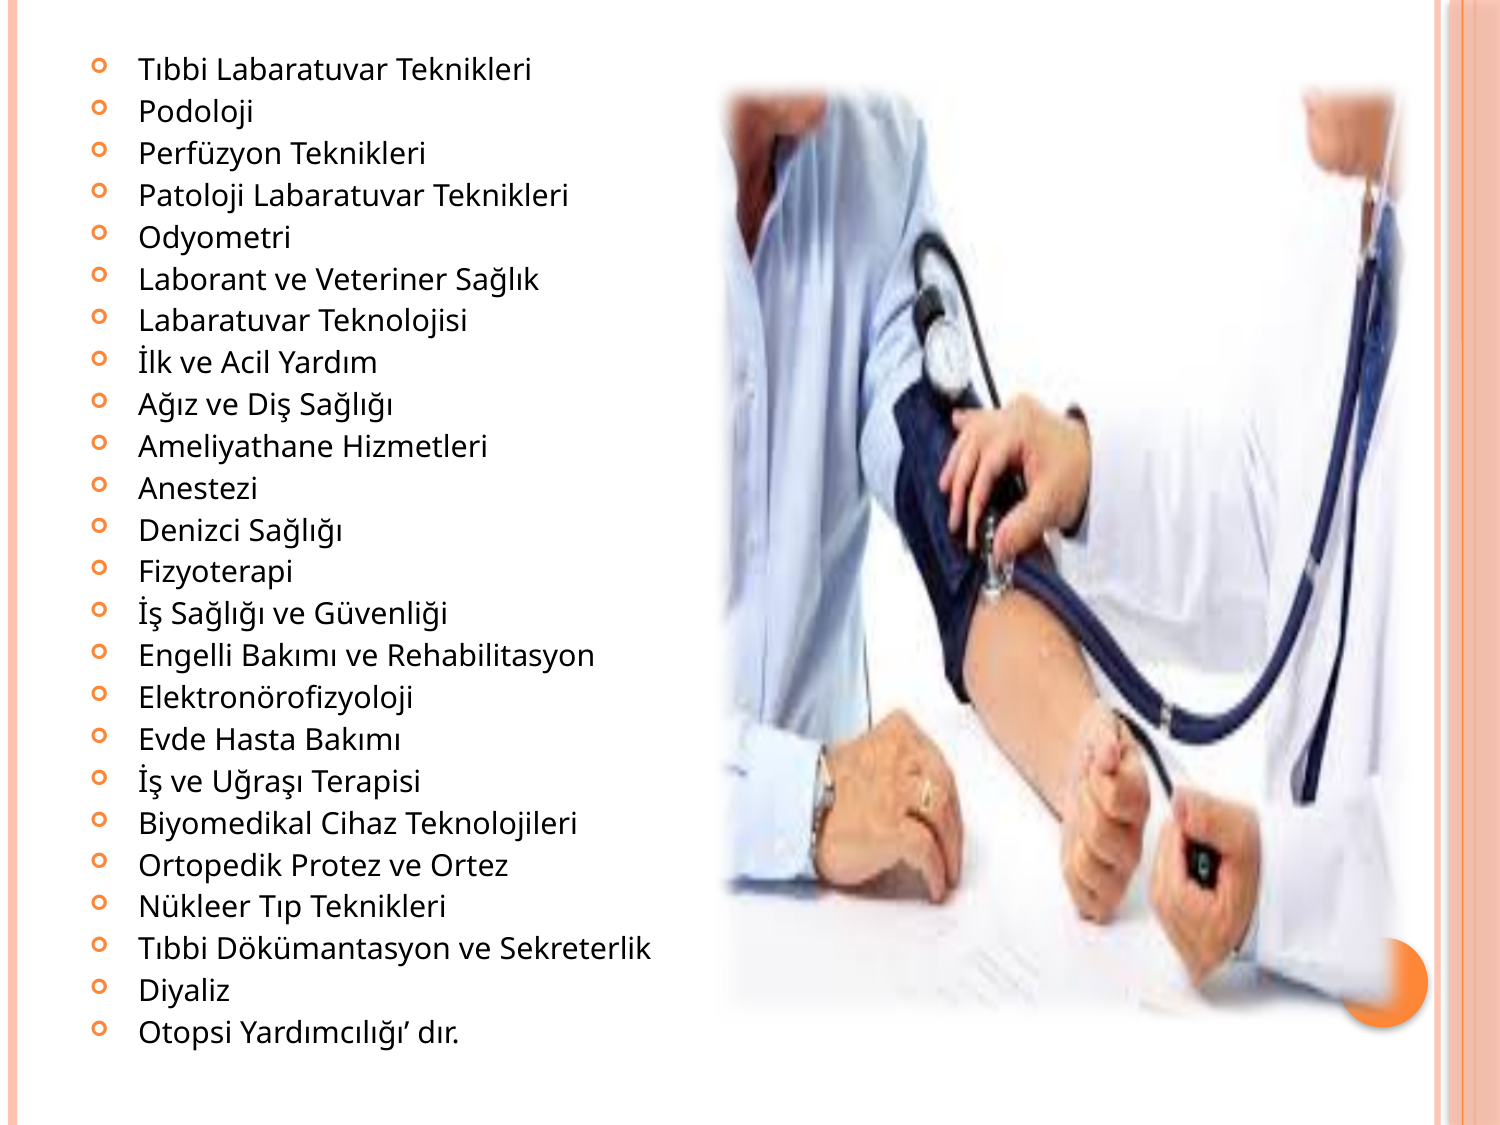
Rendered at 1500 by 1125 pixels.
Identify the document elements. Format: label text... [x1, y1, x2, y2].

list Tıbbi Labaratuvar Teknikleri Podoloji Perfüzyon Teknikleri Patoloji Labaratuvar Teknikleri Odyometri Laborant ve Veteriner Sağlık Labaratuvar Teknolojisi İlk ve Acil Yardım Ağız ve Diş Sağlığı Ameliyathane Hizmetleri Anestezi Denizci Sağlığı Fizyoterapi İş Sağlığı ve Güvenliği Engelli Bakımı ve Rehabilitasyon Elektronörofizyoloji Evde Hasta Bakımı İş ve Uğraşı Terapisi Biyomedikal Cihaz Teknolojileri Ortopedik Protez ve Ortez Nükleer Tıp Teknikleri Tıbbi Dökümantasyon ve Sekreterlik Diyaliz Otopsi Yardımcılığı’ dır. [75, 42, 1300, 1062]
picture [714, 77, 1412, 1024]
